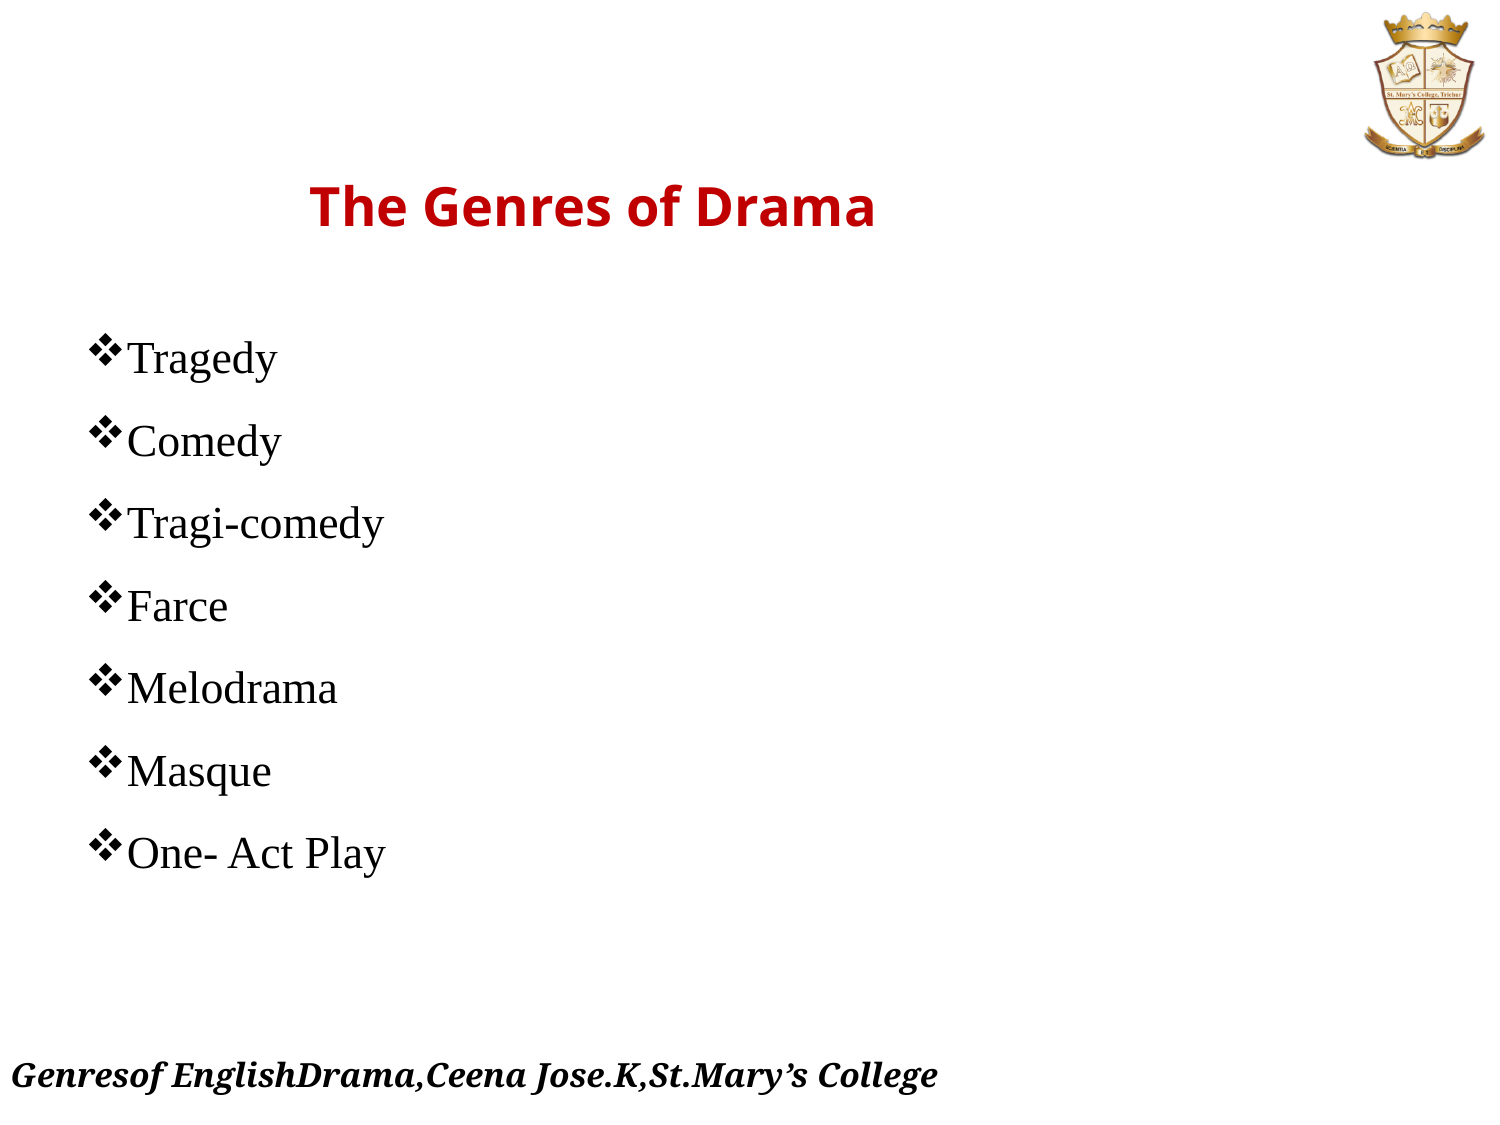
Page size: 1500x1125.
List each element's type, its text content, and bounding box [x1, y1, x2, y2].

text_box Tragedy Comedy Tragi-comedy Farce Melodrama Masque One- Act Play [70, 293, 1464, 1078]
text_box The Genres of Drama [0, 95, 1241, 246]
text_box Genresof EnglishDrama,Ceena Jose.K,St.Mary’s College [0, 1046, 954, 1102]
picture [1342, 0, 1500, 183]
